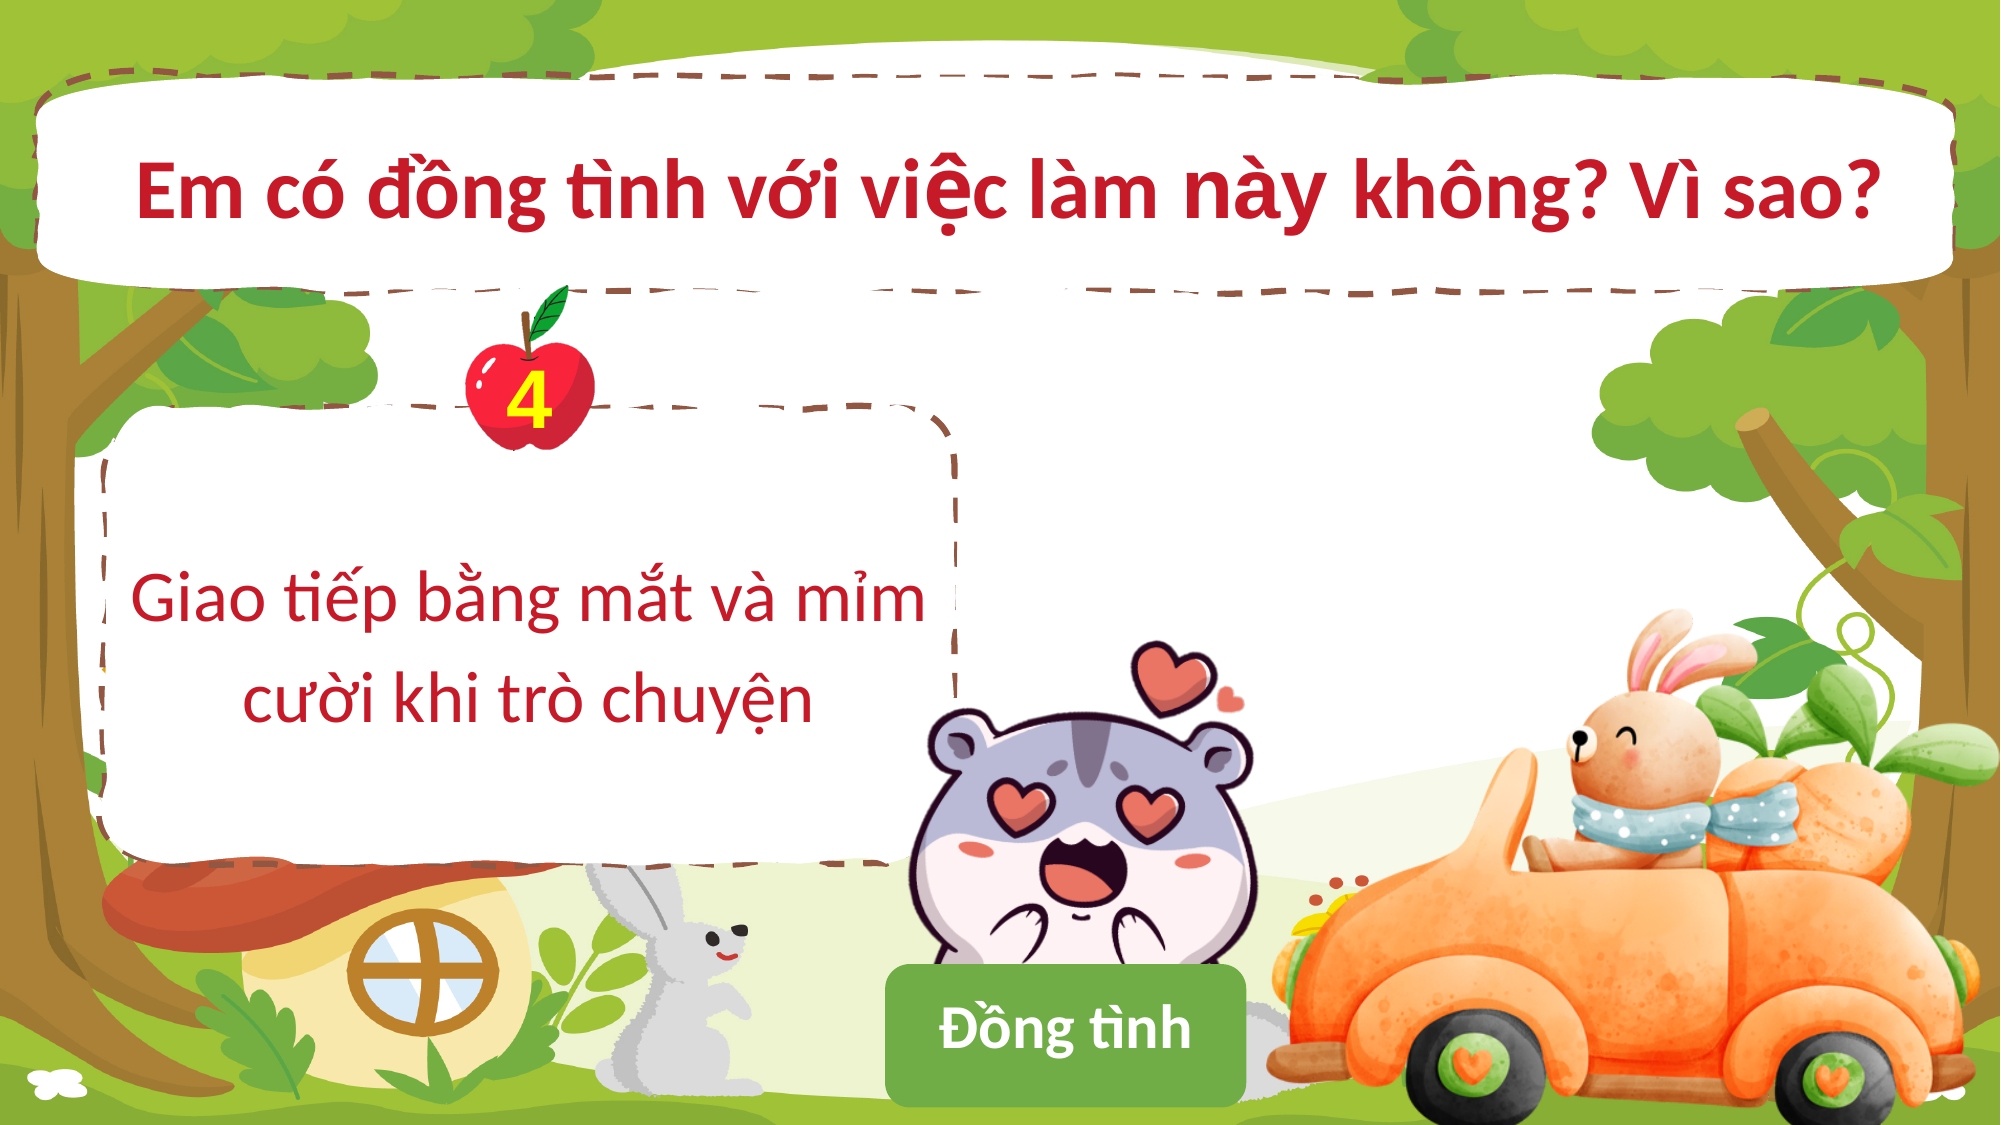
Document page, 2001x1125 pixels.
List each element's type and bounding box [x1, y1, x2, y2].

text_box [795, 604, 1313, 1107]
picture [0, 0, 2000, 1125]
text_box [104, 285, 954, 864]
